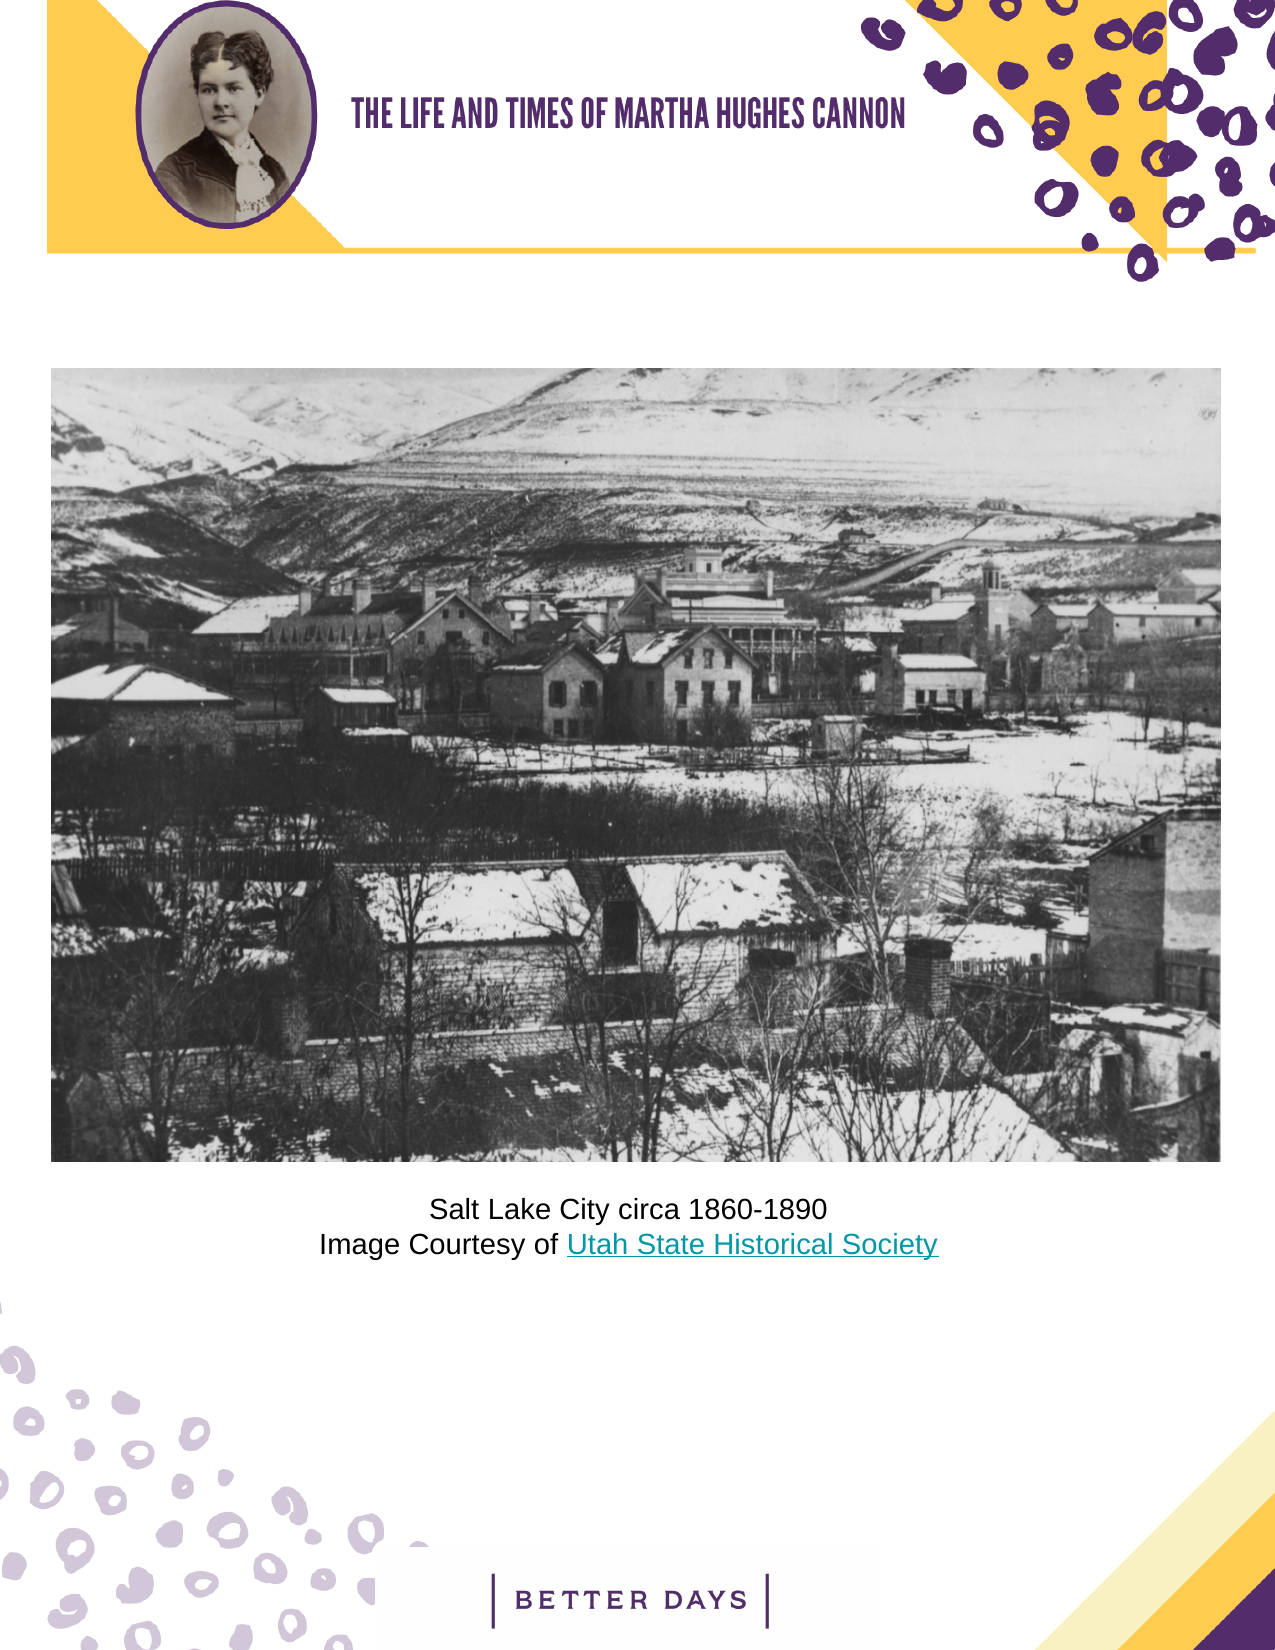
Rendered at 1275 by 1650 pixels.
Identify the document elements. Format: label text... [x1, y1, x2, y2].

text_box Salt Lake City circa 1860-1890 Image Courtesy of Utah State Historical Society [186, 1174, 1072, 1275]
picture [0, 0, 1275, 1650]
